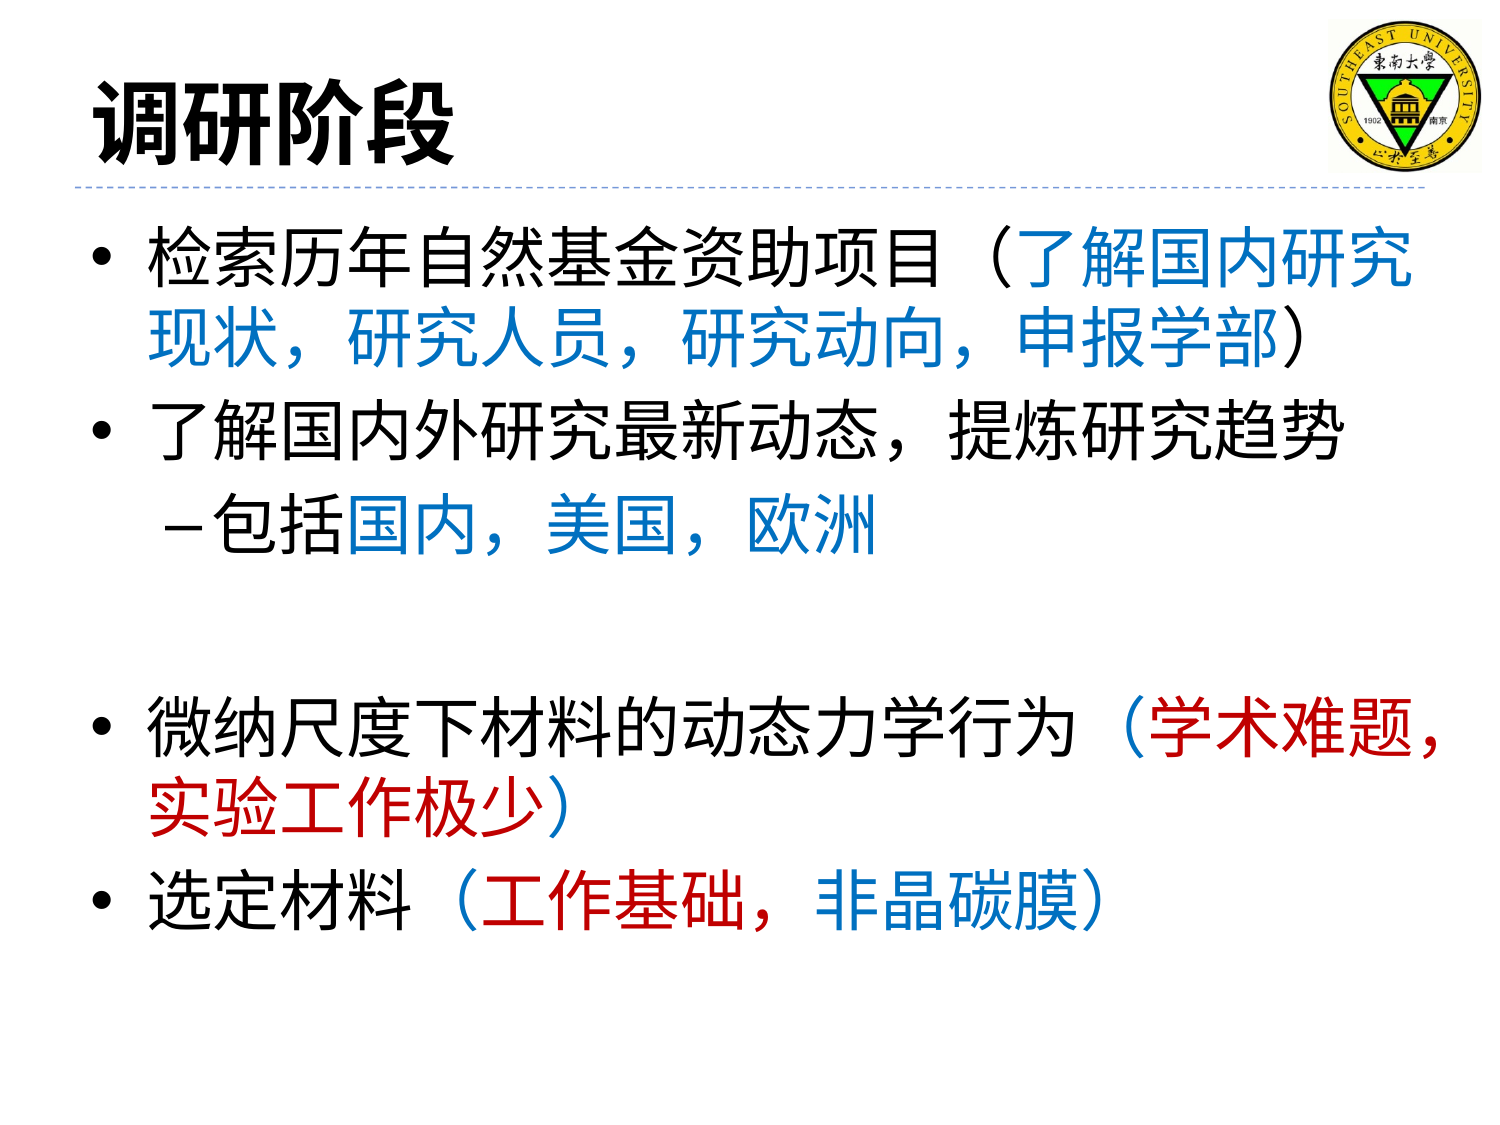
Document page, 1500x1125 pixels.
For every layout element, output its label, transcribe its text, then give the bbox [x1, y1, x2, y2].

list 检索历年自然基金资助项目（了解国内研究现状，研究人员，研究动向，申报学部） 了解国内外研究最新动态，提炼研究趋势 包括国内，美国，欧洲 微纳尺度下材料的动态力学行为（学术难题，实验工作极少） 选定材料（工作基础，非晶碳膜） [75, 208, 1459, 1005]
picture [1328, 19, 1482, 173]
title 调研阶段 [75, 45, 1425, 197]
